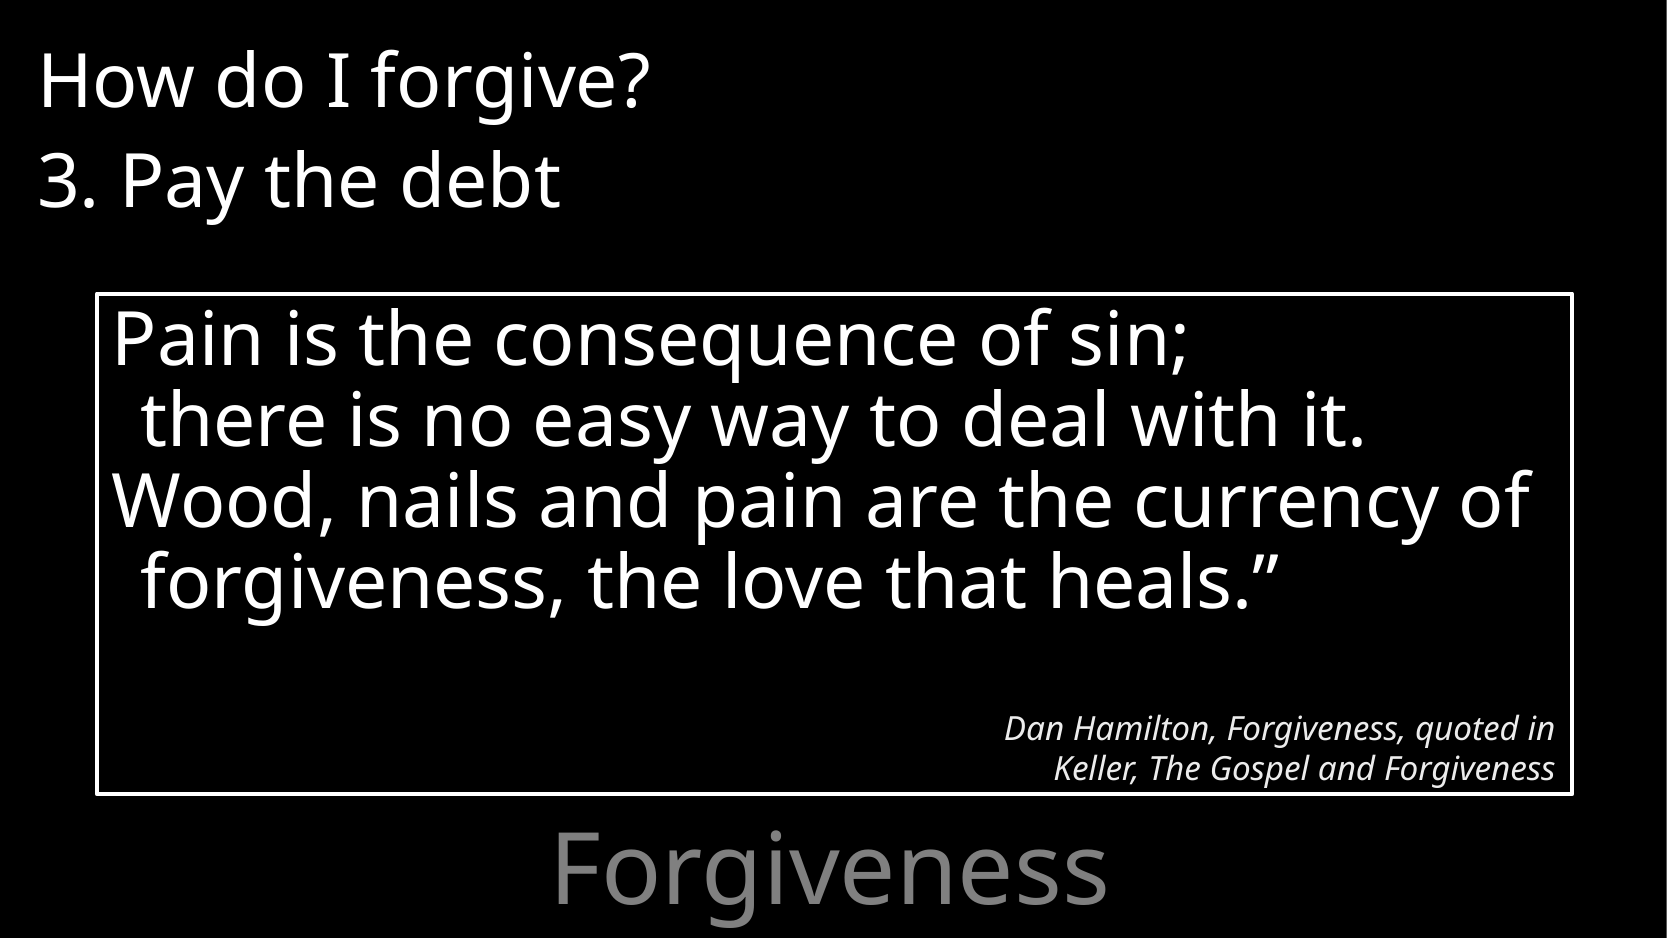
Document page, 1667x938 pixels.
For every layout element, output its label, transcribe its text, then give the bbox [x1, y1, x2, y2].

title Forgiveness [10, 807, 1650, 923]
list How do I forgive? 3. Pay the debt [21, 30, 1648, 792]
text_box Pain is the consequence of sin; there is no easy way to deal with it. Wood, nails and pain are the currency of forgiveness, the love that heals.” [97, 293, 1573, 795]
text_box Dan Hamilton, Forgiveness, quoted in Keller, The Gospel and Forgiveness [984, 699, 1571, 795]
